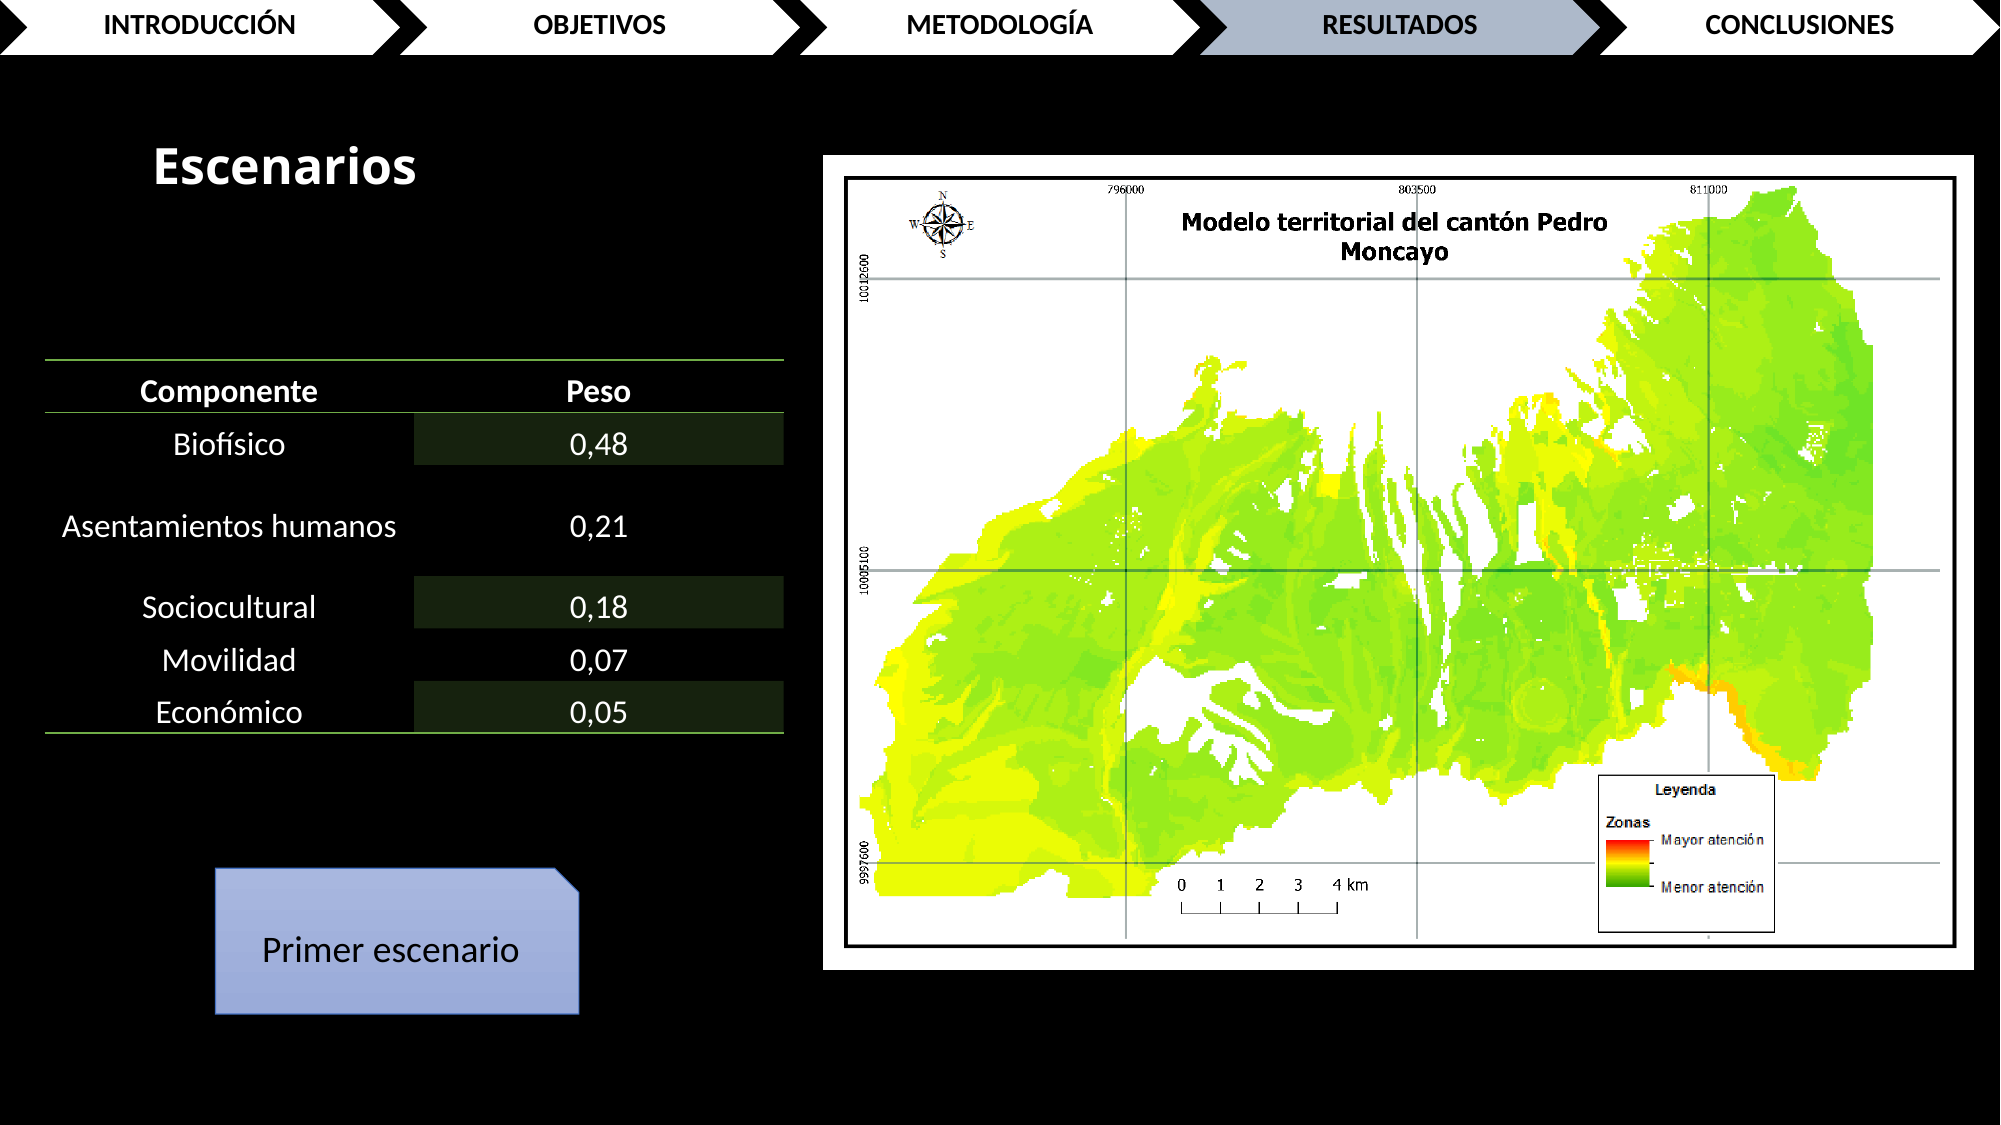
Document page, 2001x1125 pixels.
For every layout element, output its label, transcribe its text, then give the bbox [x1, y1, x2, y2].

table_cell Biofísico [45, 413, 414, 465]
picture [823, 155, 1974, 970]
table_header Peso [414, 361, 784, 412]
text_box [0, 0, 2000, 55]
table_cell Sociocultural [45, 576, 414, 628]
title Escenarios [137, 59, 1863, 278]
table_cell Económico [45, 681, 414, 732]
table_cell 0,48 [414, 413, 784, 465]
table_cell 0,21 [414, 465, 784, 576]
table_header Componente [45, 361, 414, 412]
table_cell 0,05 [414, 681, 784, 732]
table_cell 0,07 [414, 628, 784, 681]
table_cell Movilidad [45, 628, 414, 681]
table_cell 0,18 [414, 576, 784, 628]
text_box Primer escenario [214, 867, 580, 1015]
table_cell Asentamientos humanos [45, 465, 414, 576]
